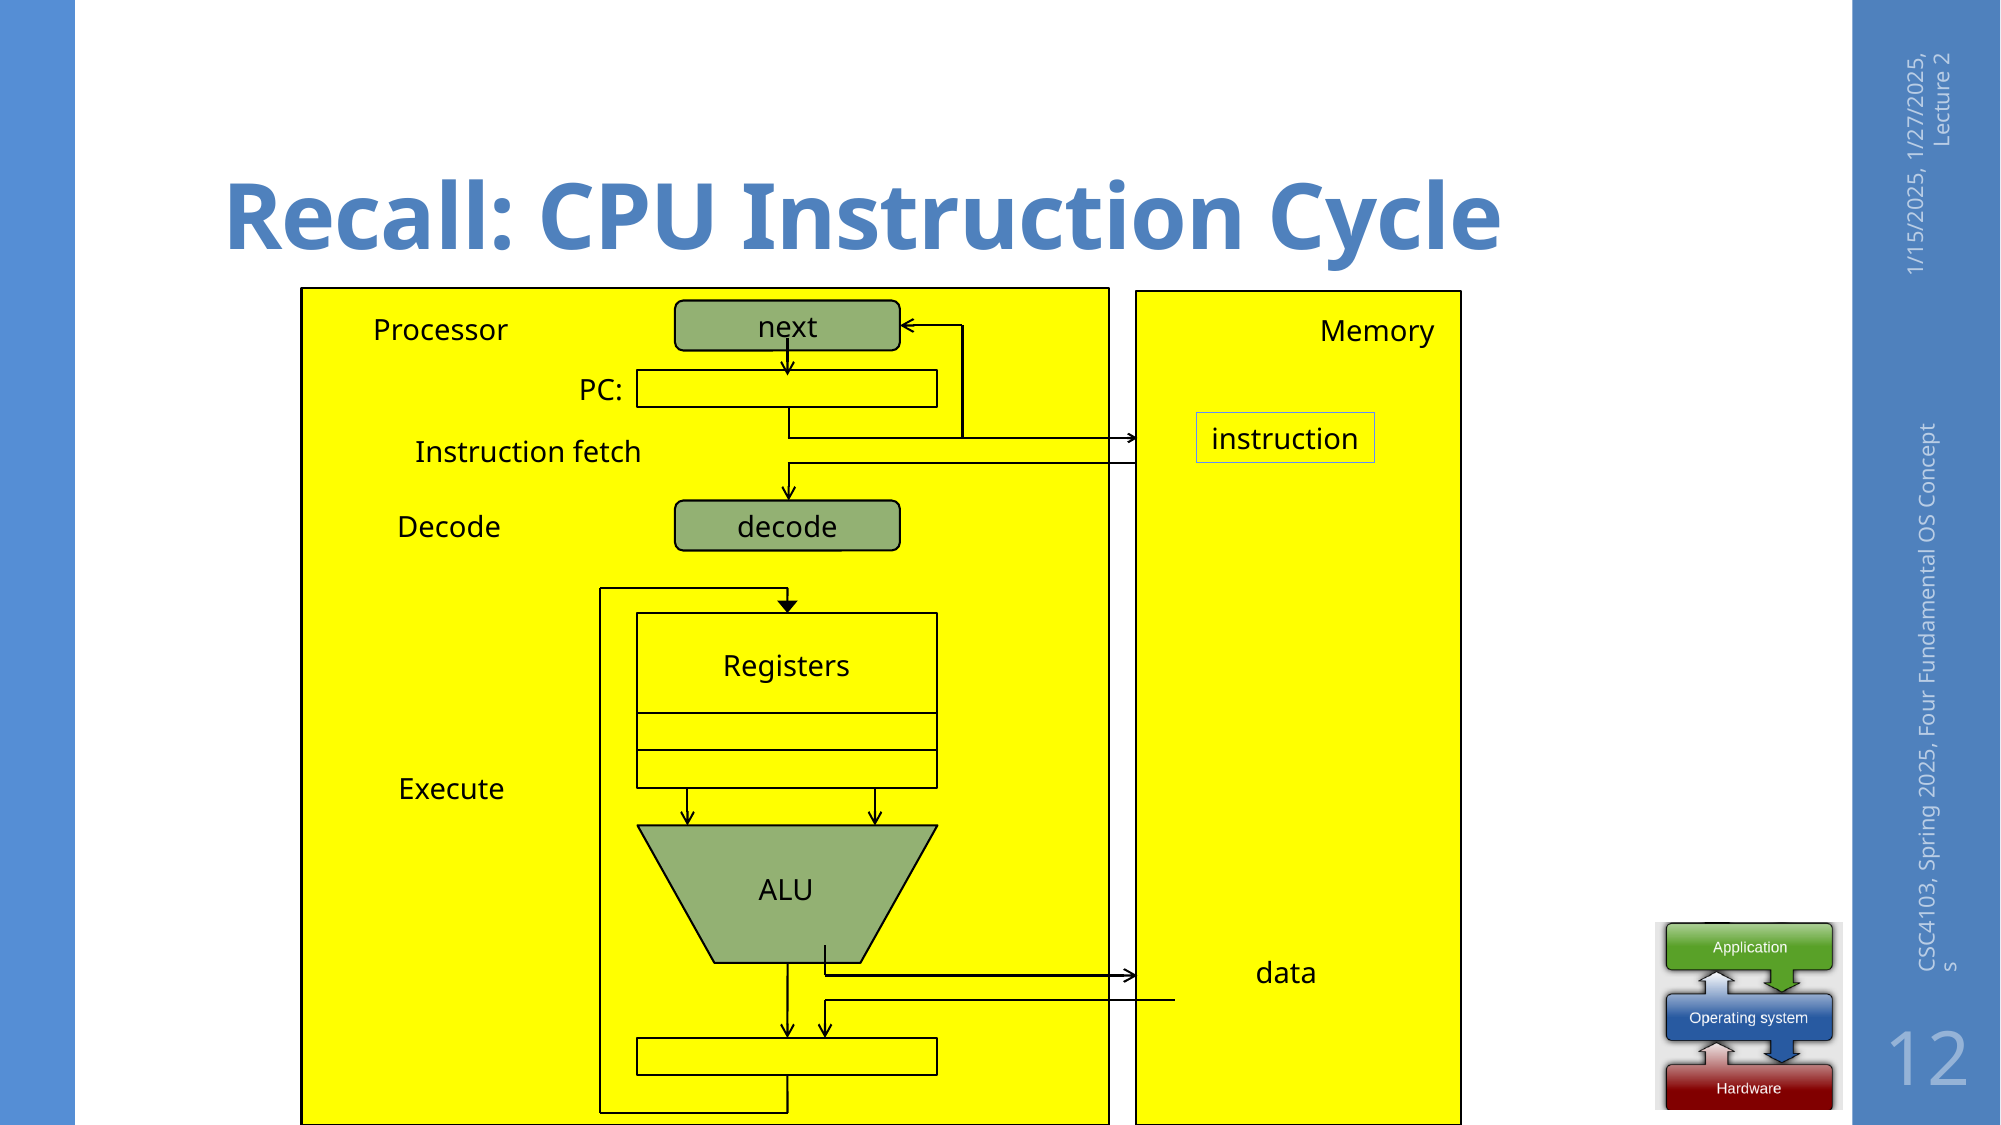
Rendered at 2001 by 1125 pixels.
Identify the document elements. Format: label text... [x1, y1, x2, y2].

text_box Processor [358, 303, 524, 354]
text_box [374, 500, 901, 552]
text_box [969, 407, 1138, 421]
text_box PC: [564, 364, 638, 414]
text_box Memory [1305, 304, 1450, 355]
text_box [674, 287, 963, 439]
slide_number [1897, 37, 1958, 351]
text_box [1135, 291, 1461, 1125]
picture [1655, 922, 1843, 1110]
text_box data [1240, 947, 1333, 997]
text_box [301, 288, 1109, 1125]
title Recall: CPU Instruction Cycle [206, 48, 1797, 278]
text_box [374, 425, 1138, 501]
text_box instruction [1196, 412, 1375, 463]
text_box [638, 369, 667, 408]
slide_number 12 [1852, 1012, 2000, 1110]
footer CSC4103, Spring 2025, Four Fundamental OS Concepts [1897, 400, 1958, 988]
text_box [373, 587, 1176, 1114]
